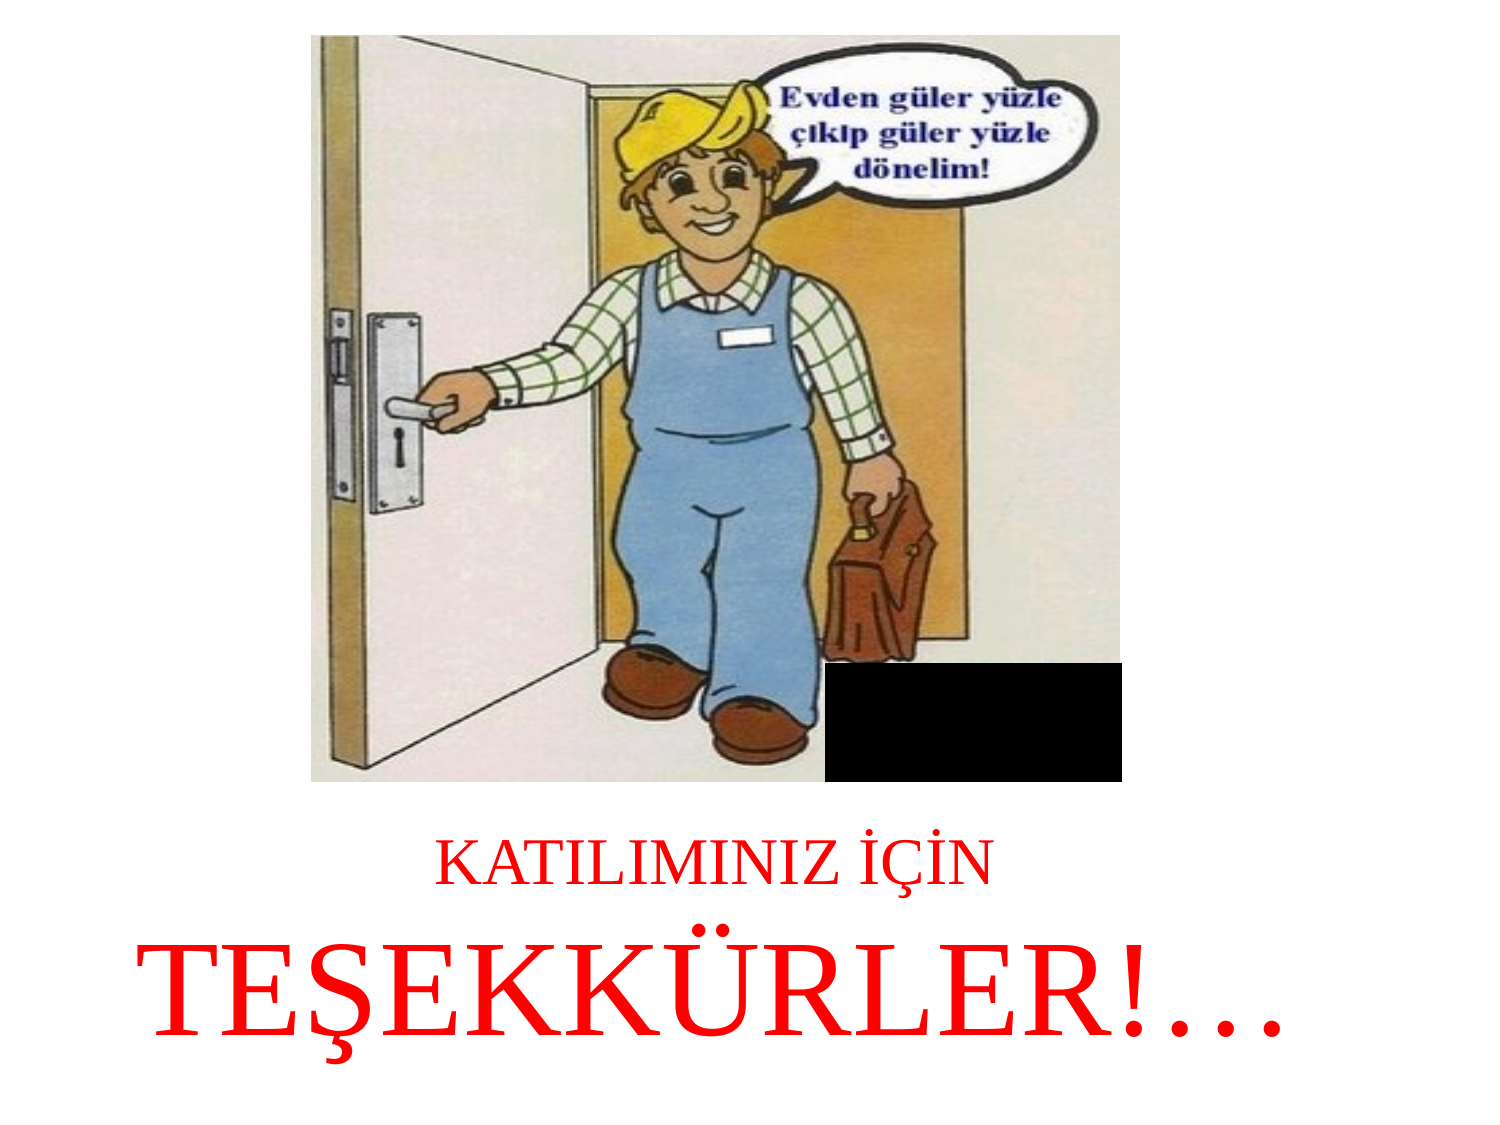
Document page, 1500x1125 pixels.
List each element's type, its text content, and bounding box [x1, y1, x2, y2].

text_box KATILIMINIZ İÇİN TEŞEKKÜRLER!… [100, 810, 1331, 1071]
picture [311, 35, 1120, 782]
